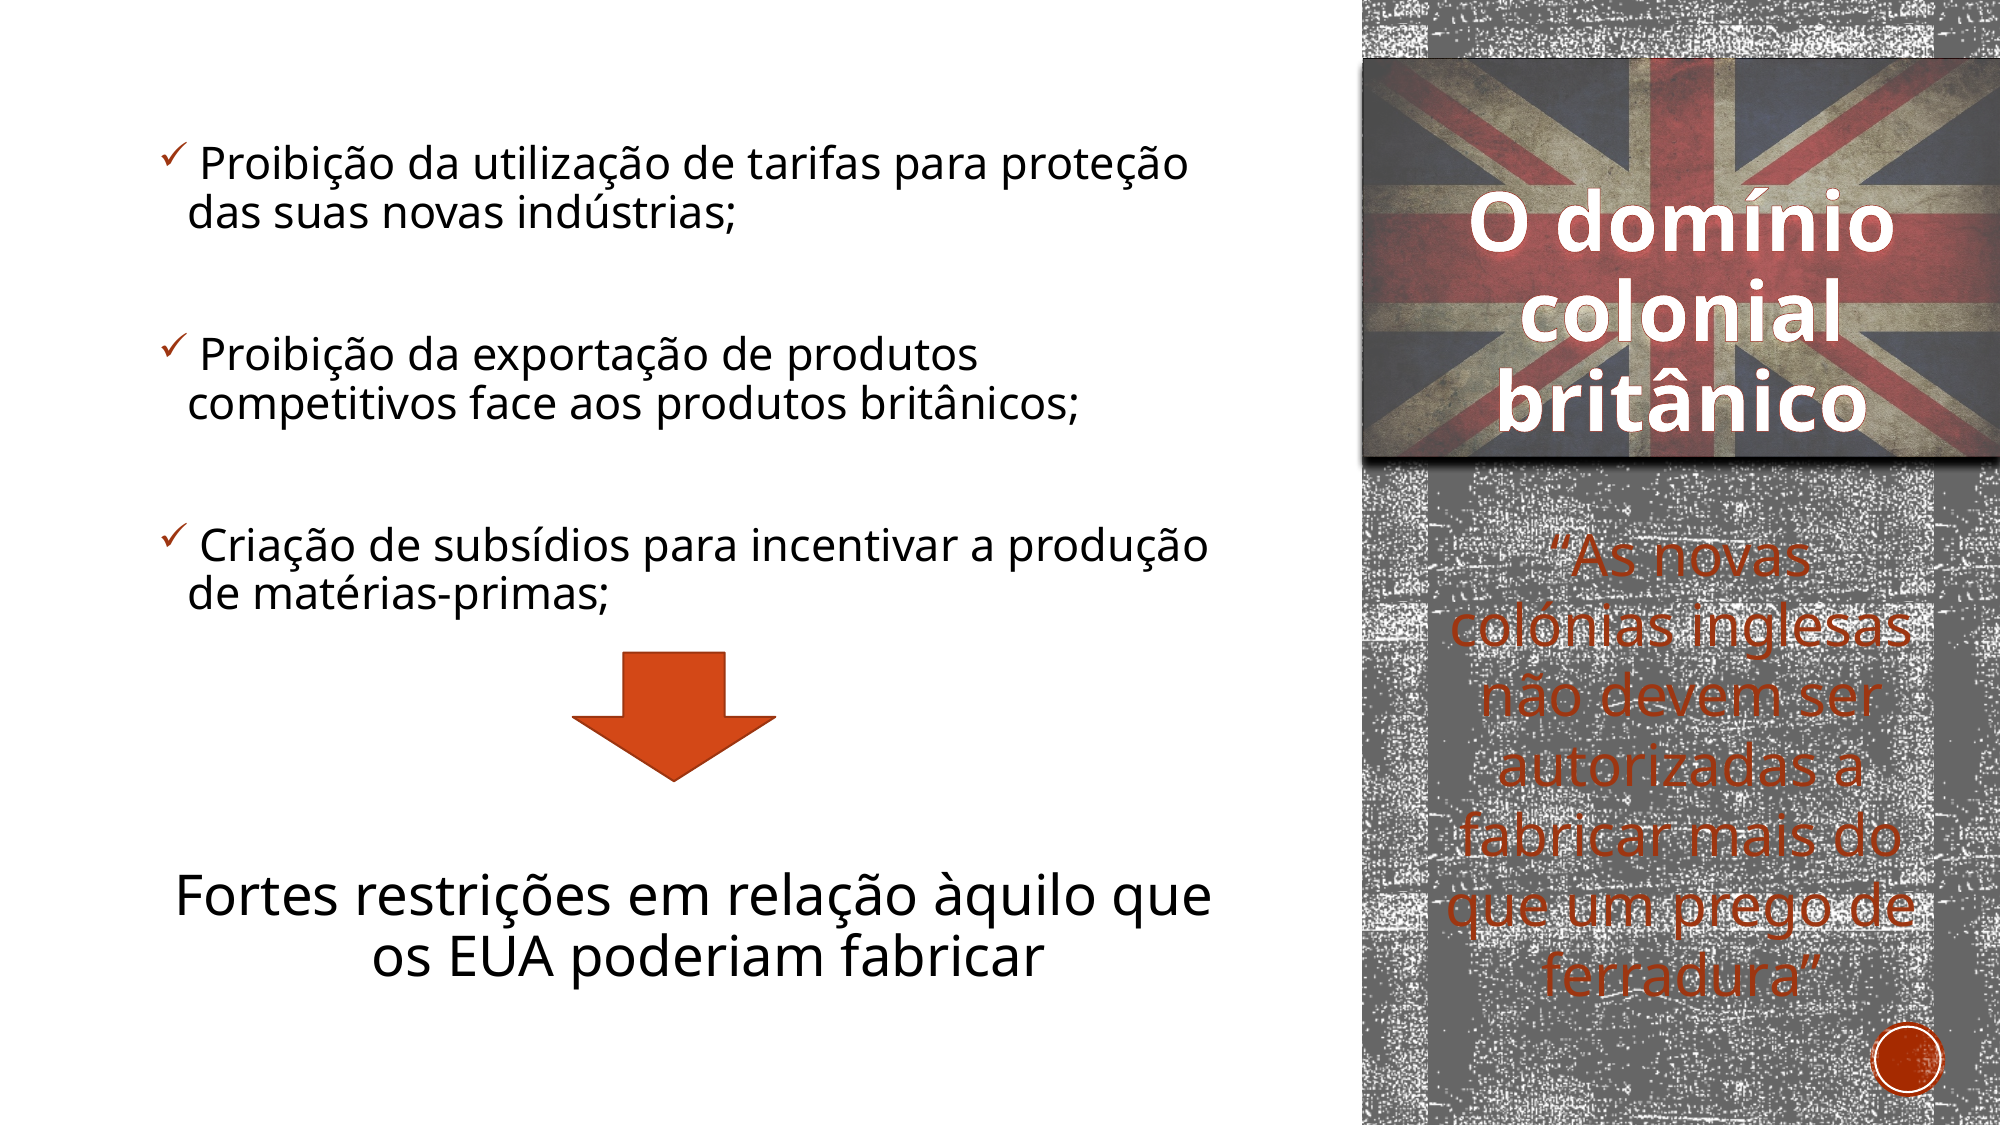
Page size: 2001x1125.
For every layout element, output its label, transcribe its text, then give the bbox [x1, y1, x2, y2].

list “As novas colónias inglesas não devem ser autorizadas a fabricar mais do que um prego de ferradura” [1419, 511, 1945, 1052]
text_box [571, 651, 777, 783]
list Proibição da utilização de tarifas para proteção das suas novas indústrias; Proibição da exportação de produtos competitivos face aos produtos britânicos; Criação de subsídios para incentivar a produção de matérias-primas; Fortes restrições em relação àquilo que os EUA poderiam fabricar [143, 66, 1245, 997]
picture [1364, 60, 2000, 458]
